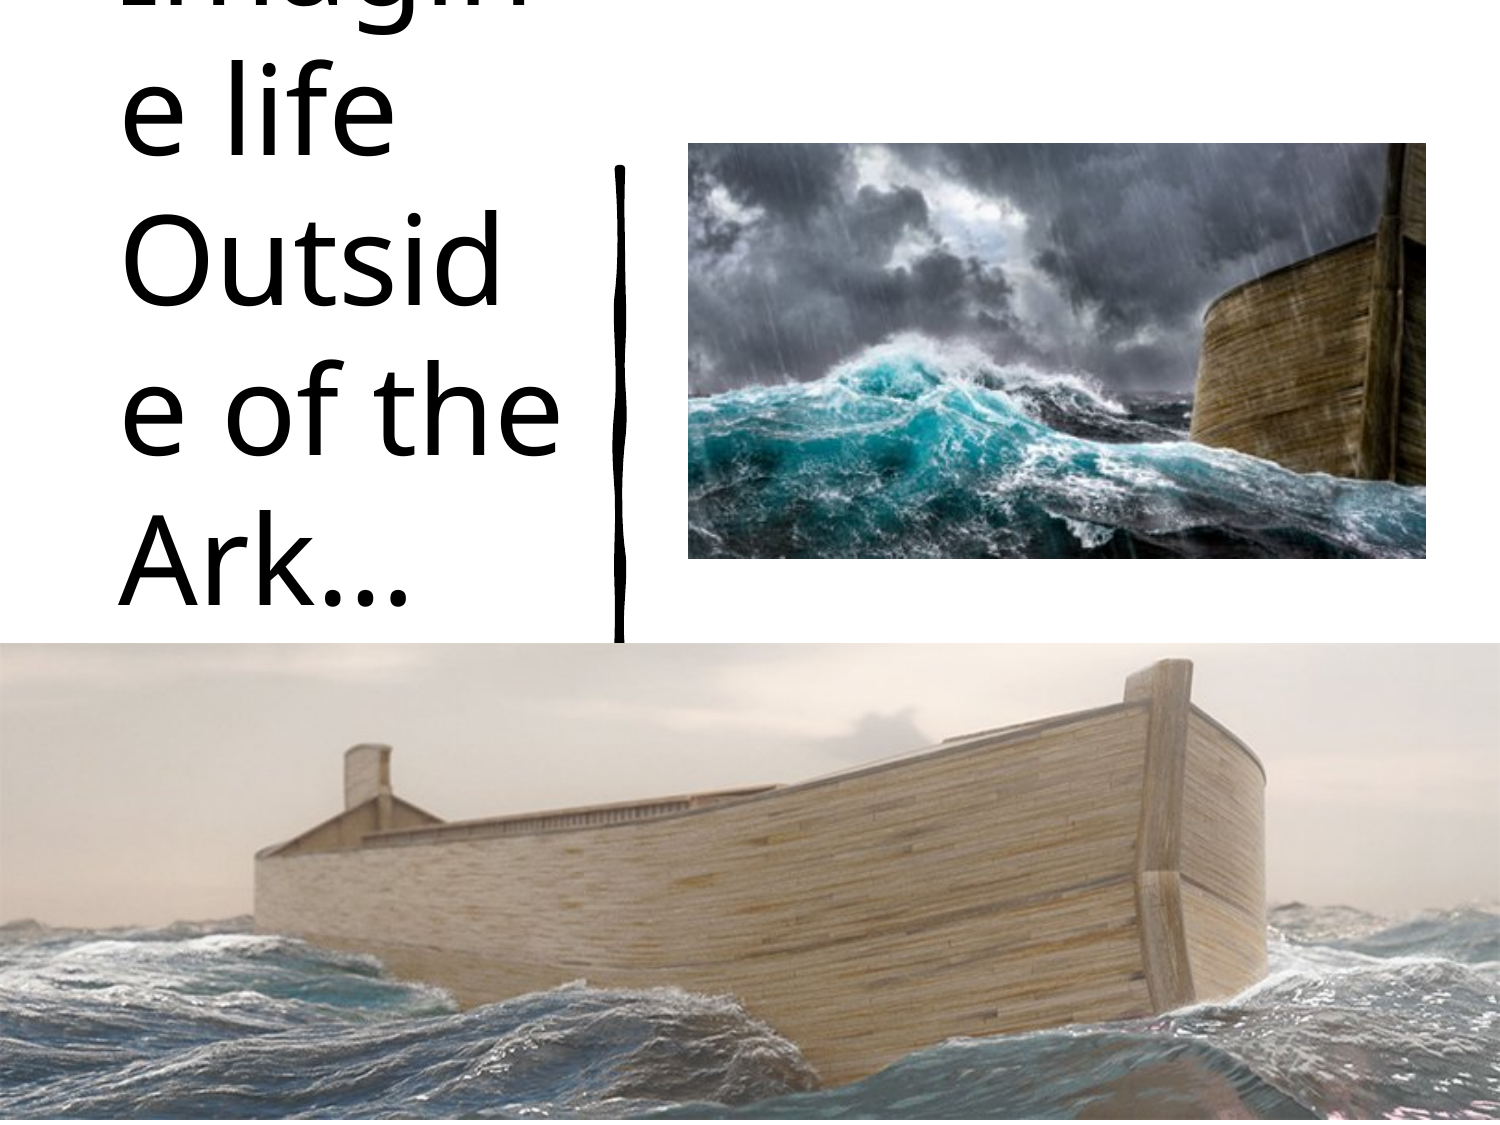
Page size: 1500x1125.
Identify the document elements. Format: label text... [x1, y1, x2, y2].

title Imagine life Outside of the Ark… [103, 75, 588, 638]
picture [0, 89, 1500, 1120]
